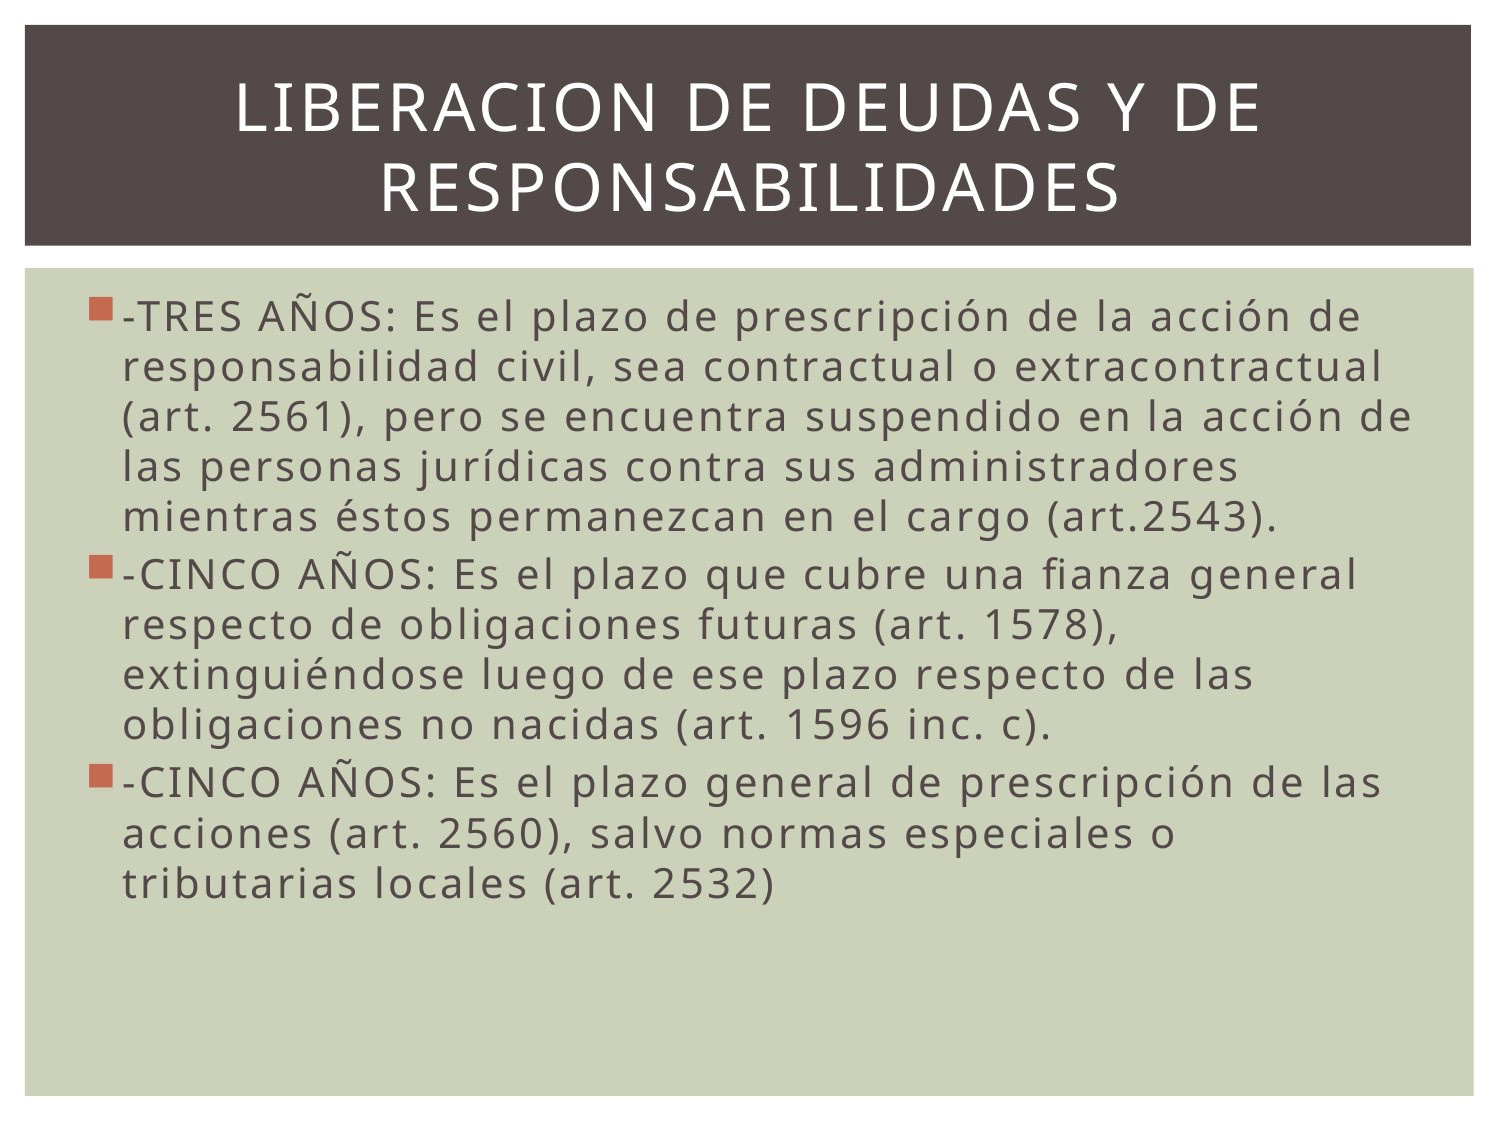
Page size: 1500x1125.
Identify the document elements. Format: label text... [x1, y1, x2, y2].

title LIBERACION DE DEUDAS Y DE RESPONSABILIDADES [62, 58, 1438, 232]
list -TRES AÑOS: Es el plazo de prescripción de la acción de responsabilidad civil, sea contractual o extracontractual (art. 2561), pero se encuentra suspendido en la acción de las personas jurídicas contra sus administradores mientras éstos permanezcan en el cargo (art.2543). -CINCO AÑOS: Es el plazo que cubre una fianza general respecto de obligaciones futuras (art. 1578), extinguiéndose luego de ese plazo respecto de las obligaciones no nacidas (art. 1596 inc. c). -CINCO AÑOS: Es el plazo general de prescripción de las acciones (art. 2560), salvo normas especiales o tributarias locales (art. 2532) [62, 281, 1442, 1005]
